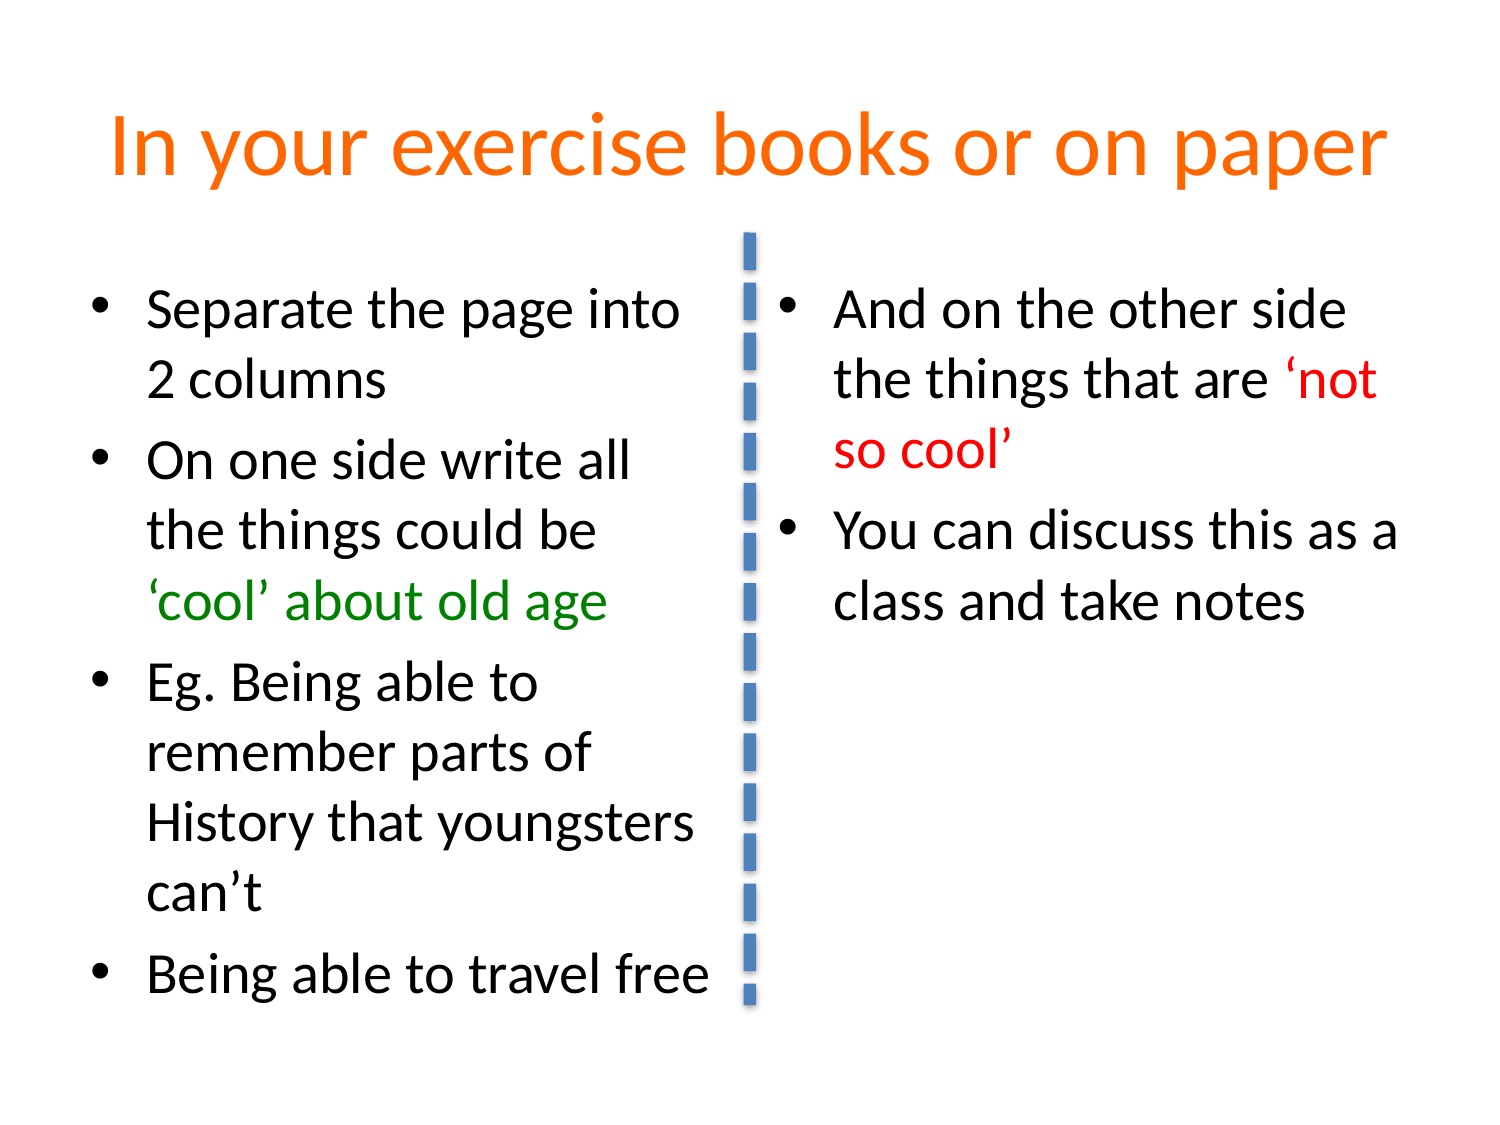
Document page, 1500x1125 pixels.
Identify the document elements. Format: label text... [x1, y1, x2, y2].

list And on the other side the things that are ‘not so cool’ You can discuss this as a class and take notes [762, 262, 1425, 1005]
list Separate the page into 2 columns On one side write all the things could be ‘cool’ about old age Eg. Being able to remember parts of History that youngsters can’t Being able to travel free [75, 262, 738, 1125]
title In your exercise books or on paper [75, 45, 1425, 233]
